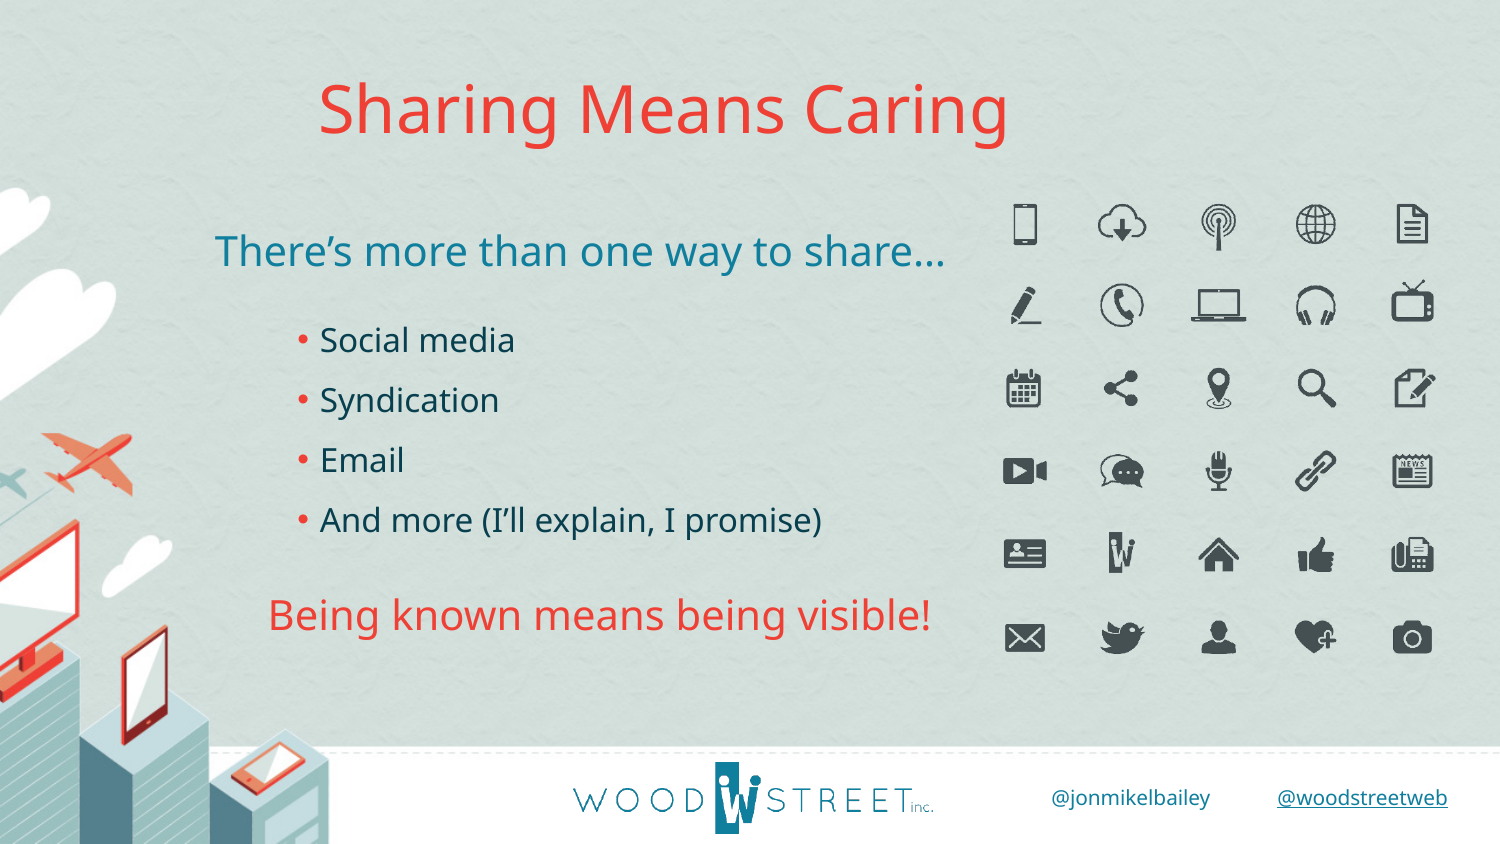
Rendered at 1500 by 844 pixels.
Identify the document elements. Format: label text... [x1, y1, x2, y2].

picture [0, 0, 1500, 844]
text_box There’s more than one way to share… Social media Syndication Email And more (I’ll explain, I promise) [199, 217, 947, 547]
text_box Being known means being visible! [252, 581, 947, 647]
text_box Sharing Means Caring [303, 59, 1027, 154]
